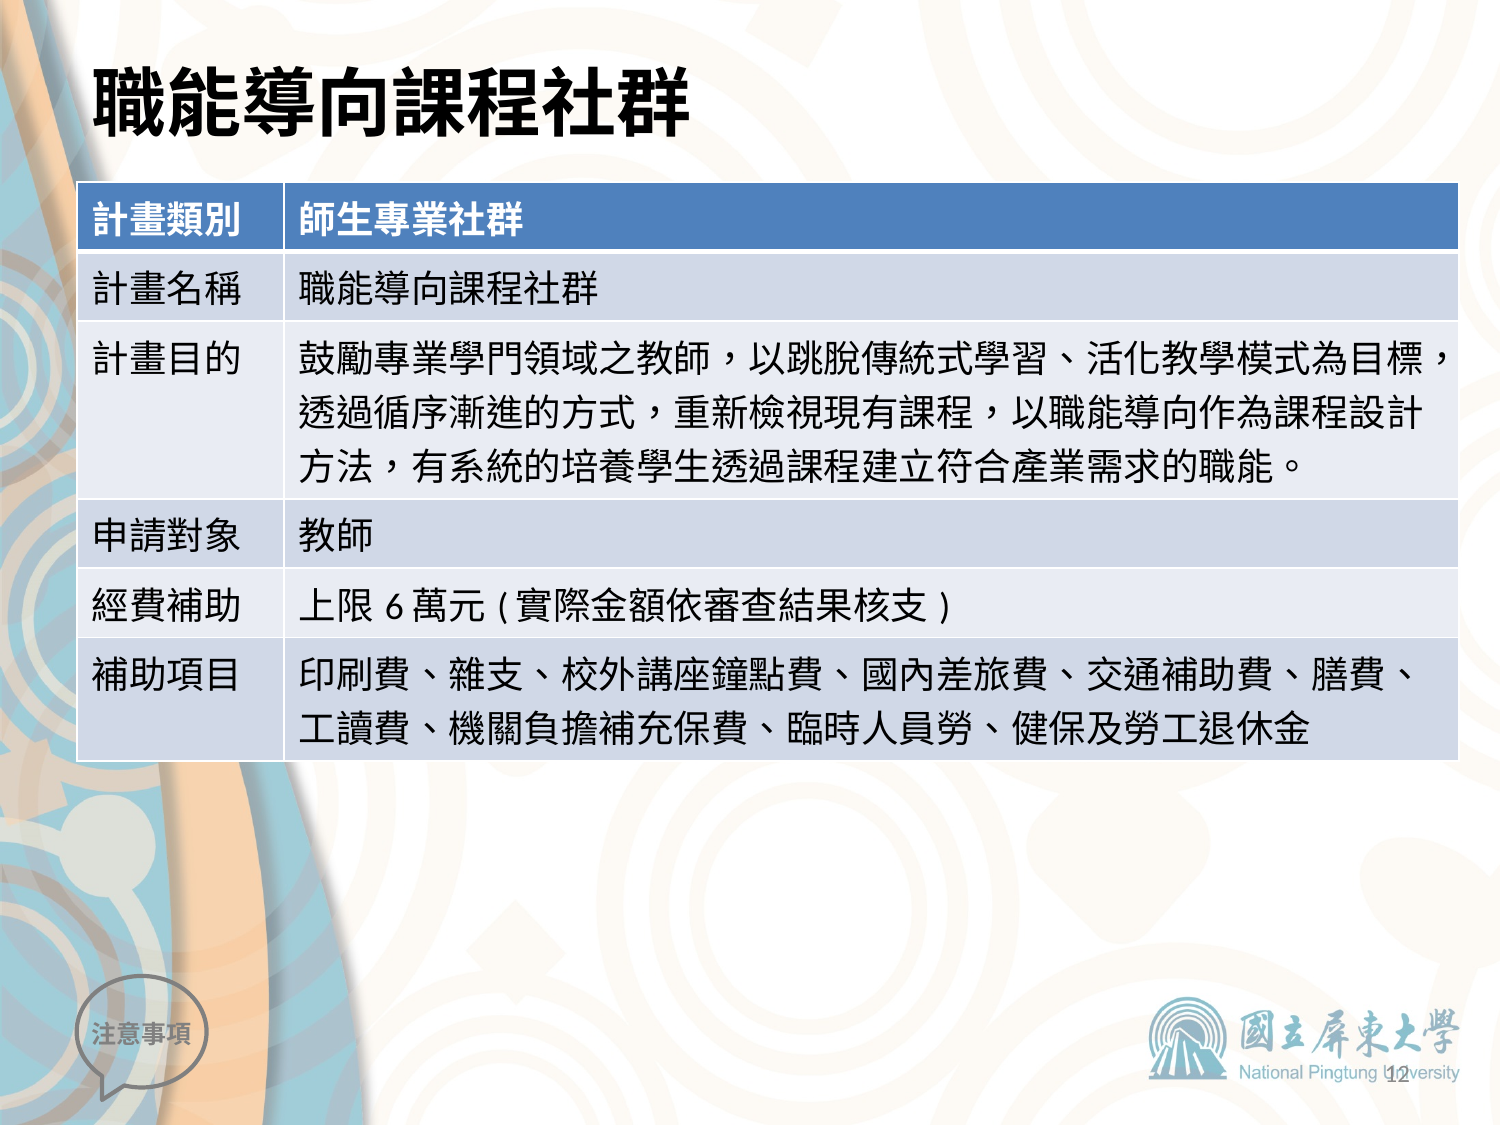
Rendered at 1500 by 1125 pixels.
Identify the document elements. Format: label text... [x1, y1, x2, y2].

table_cell 鼓勵專業學門領域之教師，以跳脫傳統式學習、活化教學模式為目標，透過循序漸進的方式，重新檢視現有課程，以職能導向作為課程設計方法，有系統的培養學生透過課程建立符合產業需求的職能。 [285, 322, 1458, 498]
table_cell 計畫名稱 [78, 254, 283, 320]
table_header 師生專業社群 [285, 183, 1458, 249]
title 職能導向課程社群 [76, 42, 1024, 159]
table_cell 印刷費、雜支、校外講座鐘點費、國內差旅費、交通補助費、膳費、工讀費、機關負擔補充保費、臨時人員勞、健保及勞工退休金 [285, 638, 1458, 760]
table_header 計畫類別 [78, 183, 283, 249]
table_cell 職能導向課程社群 [285, 254, 1458, 320]
table_cell 教師 [285, 500, 1458, 567]
table_cell 計畫目的 [78, 322, 283, 498]
table_cell 上限6萬元(實際金額依審查結果核支) [285, 569, 1458, 637]
picture [0, 0, 1500, 1125]
table_cell 申請對象 [78, 500, 283, 567]
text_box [76, 975, 209, 1088]
table_cell 經費補助 [78, 569, 283, 637]
slide_number 12 [1074, 1042, 1425, 1103]
table_cell 補助項目 [78, 638, 283, 760]
